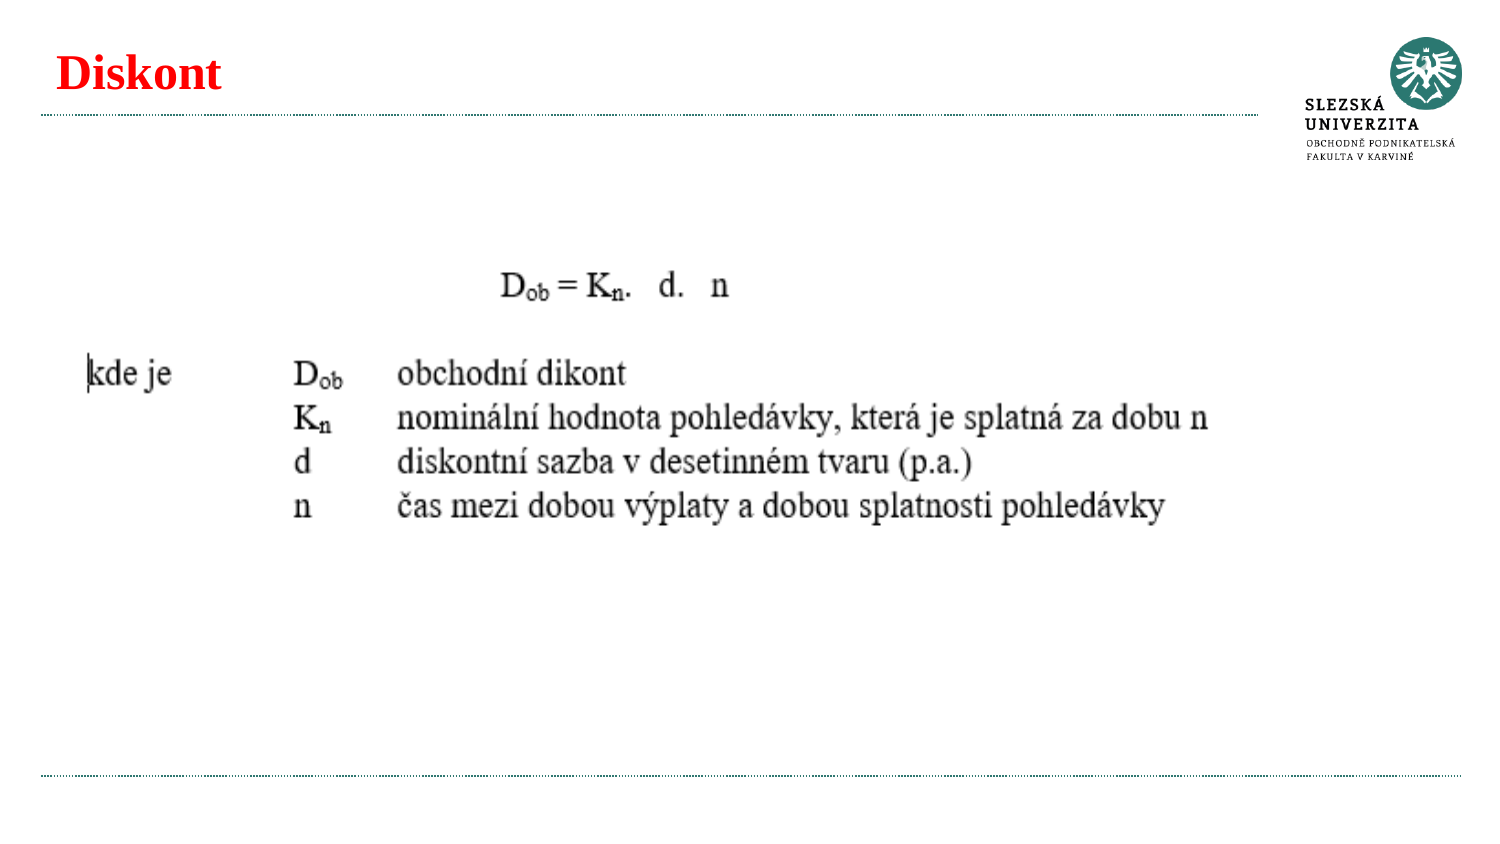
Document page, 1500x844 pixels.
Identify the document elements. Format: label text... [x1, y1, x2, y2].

picture [1305, 37, 1462, 160]
picture [64, 197, 1263, 566]
title Diskont [41, 32, 786, 116]
